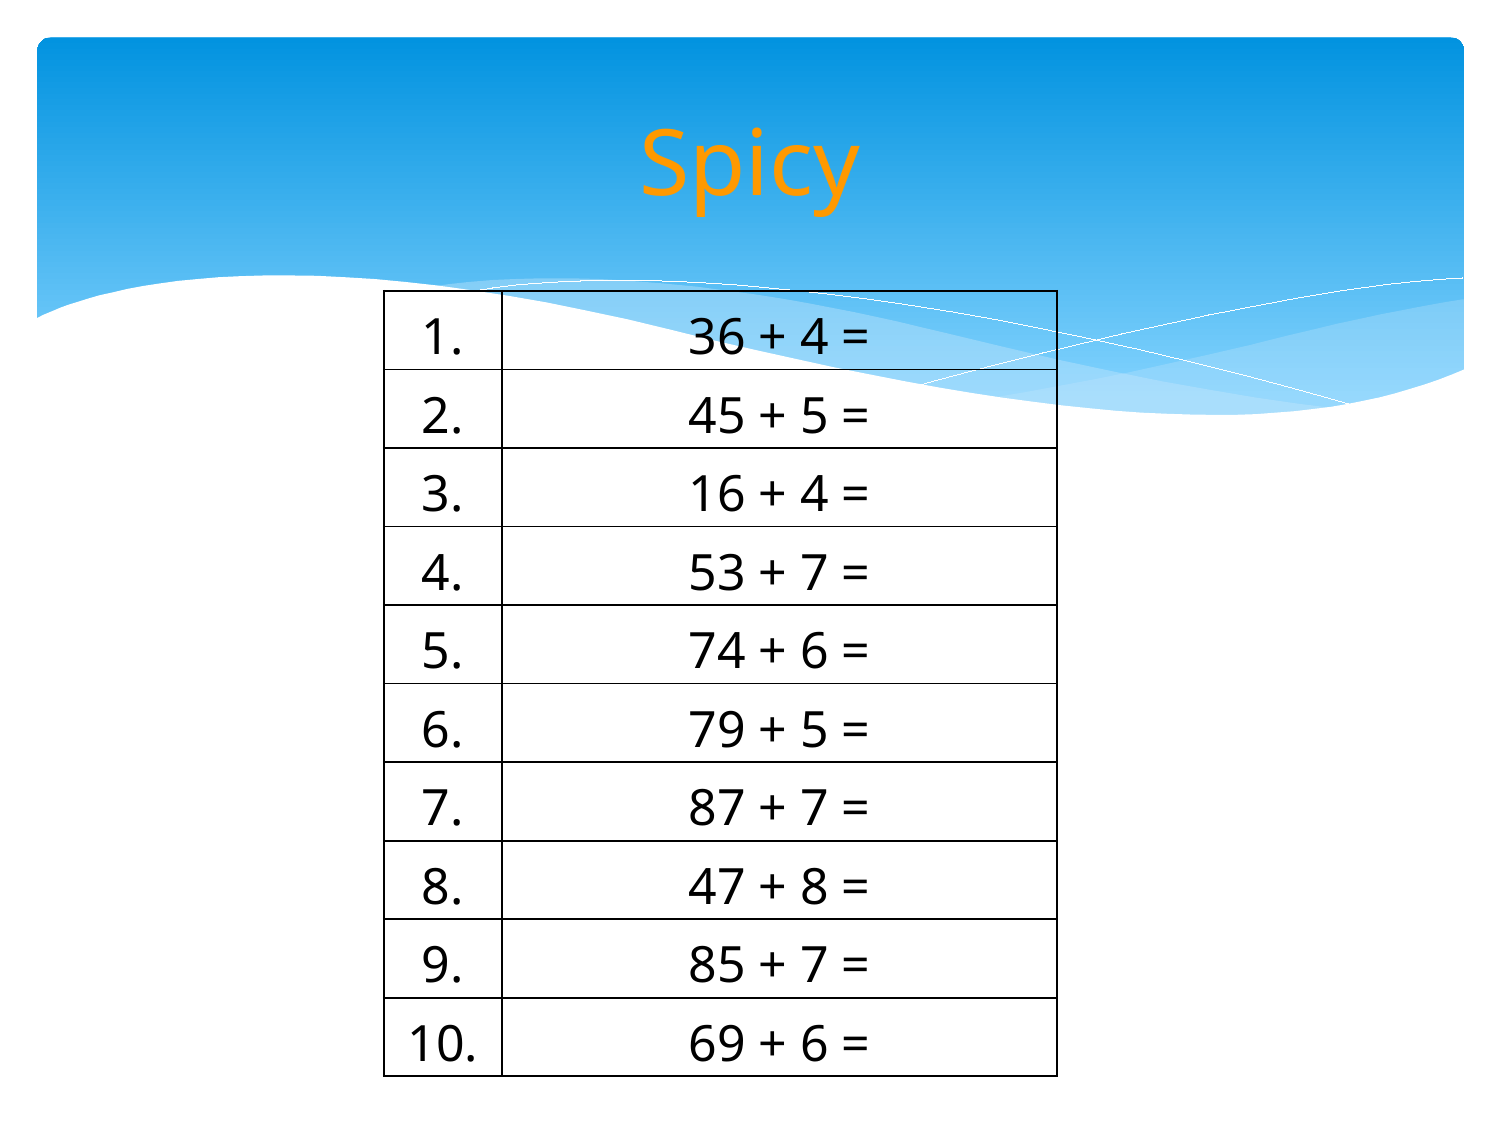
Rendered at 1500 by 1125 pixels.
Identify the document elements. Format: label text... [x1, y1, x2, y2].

title Spicy [75, 55, 1425, 261]
table_cell 16 + 4 = [503, 449, 1056, 526]
table_cell 9. [385, 920, 501, 997]
table_cell 8. [385, 842, 501, 918]
table_cell 7. [385, 763, 501, 840]
table_cell 3. [385, 449, 501, 526]
table_cell 45 + 5 = [503, 370, 1056, 447]
table_cell 6. [385, 684, 501, 761]
table_cell 69 + 6 = [503, 999, 1056, 1075]
table_cell 87 + 7 = [503, 763, 1056, 840]
table_cell 74 + 6 = [503, 606, 1056, 683]
table_cell 5. [385, 606, 501, 683]
table_cell 85 + 7 = [503, 920, 1056, 997]
table_cell 47 + 8 = [503, 842, 1056, 918]
table_header 36 + 4 = [503, 292, 1056, 369]
table_cell 4. [385, 527, 501, 604]
table_cell 79 + 5 = [503, 684, 1056, 761]
table_cell 2. [385, 370, 501, 447]
table_header 1. [385, 292, 501, 369]
table_cell 10. [385, 999, 501, 1075]
table_cell 53 + 7 = [503, 527, 1056, 604]
